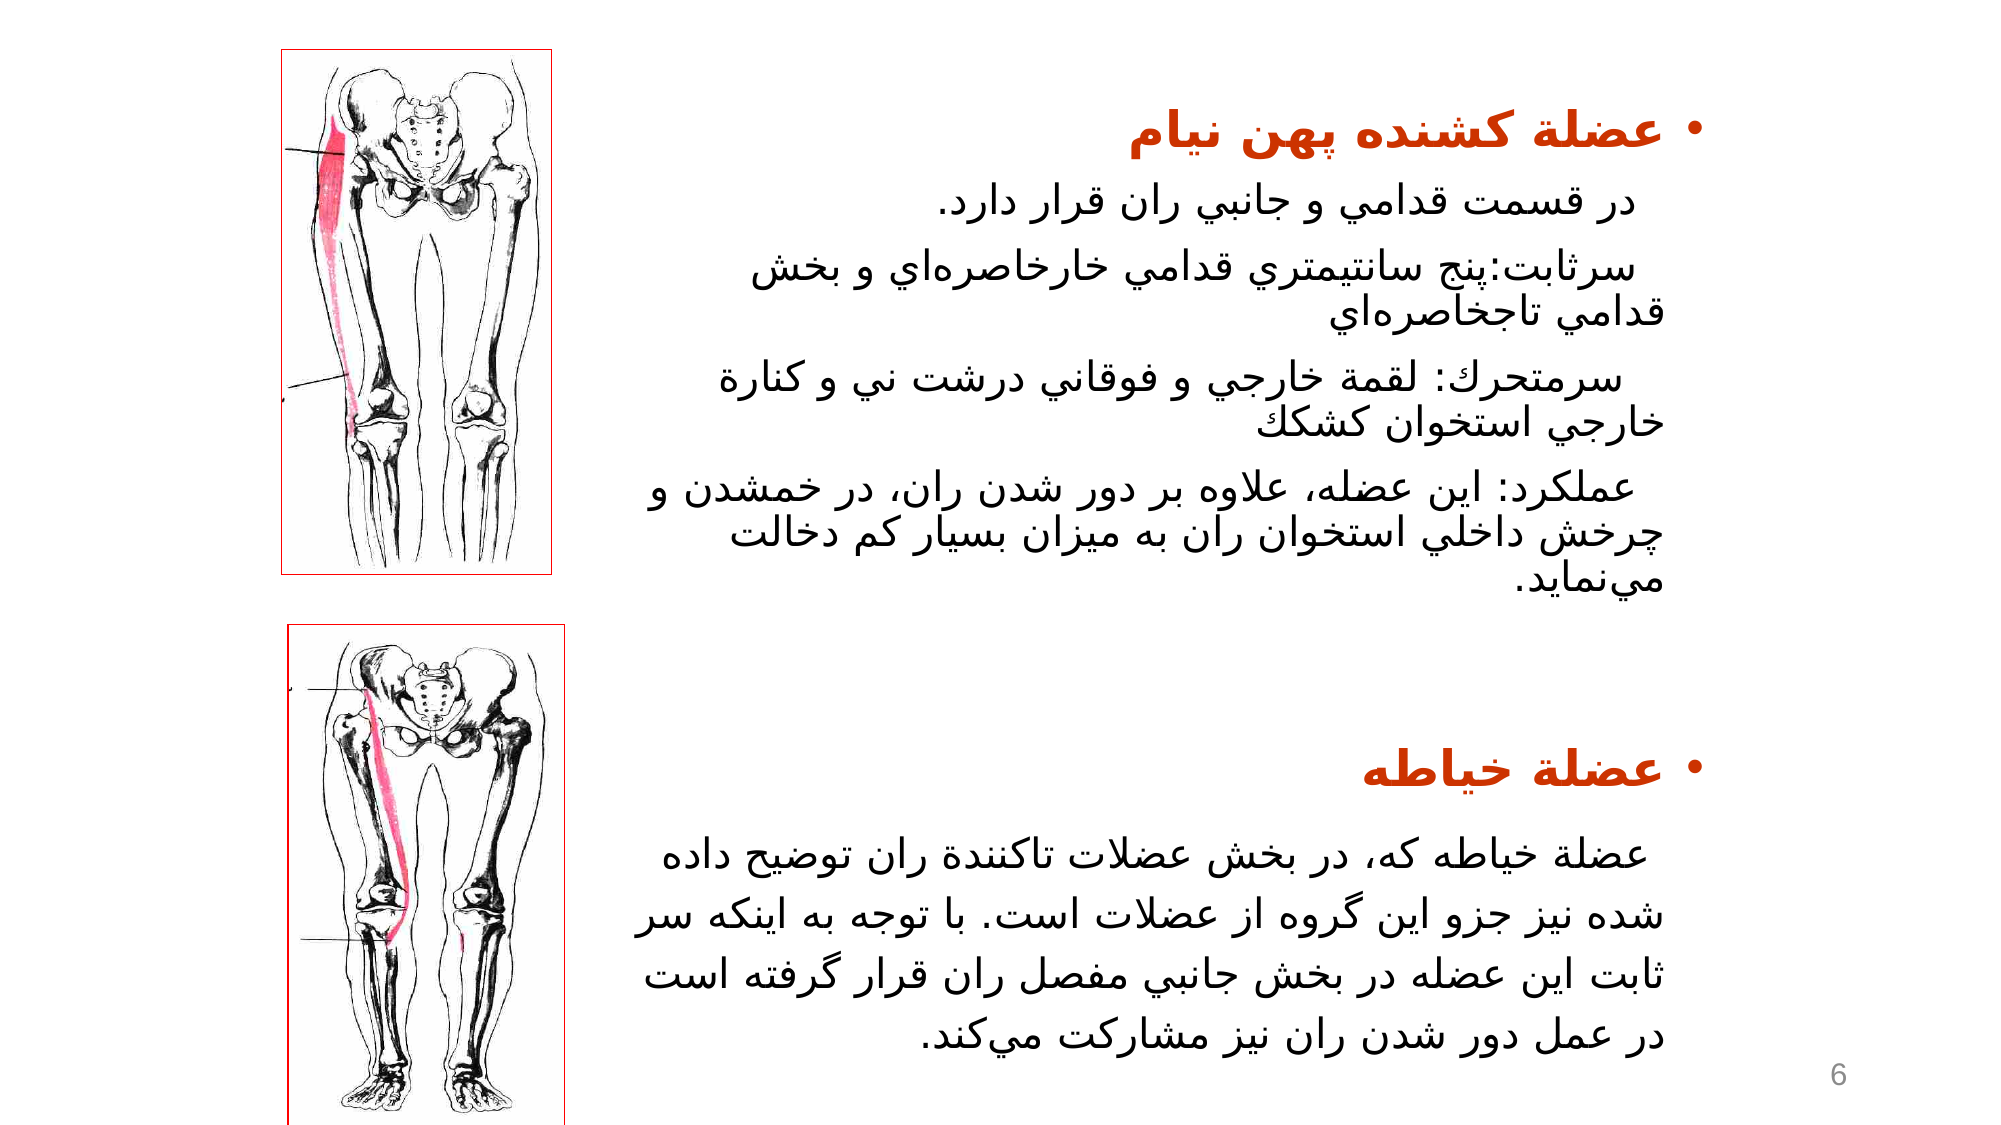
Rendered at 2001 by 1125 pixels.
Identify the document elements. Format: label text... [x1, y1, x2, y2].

picture [288, 625, 564, 1125]
list عضلة كشنده پهن نيام در قسمت قدامي و جانبي ران قرار دارد. سرثابت:پنج سانتي‎متري قدامي خارخاصره‌اي و بخش قدامي تاج‎خاصره‌اي سرمتحرك: لقمة خارجي و فوقاني درشت ني و كنارة خارجي استخوان كشكك عملکرد: اين عضله، علاوه بر دور شدن ران، در خم‎شدن و چرخش داخلي استخوان ران به ميزان بسيار كم دخالت مي‌نمايد. عضلة خياطه عضلة خياطه كه، در بخش عضلات تاكنندة ران توضيح داده شده نيز جزو اين گروه از عضلات است. با توجه به اينكه سر ثابت اين عضله در بخش جانبي مفصل ران قرار گرفته است در عمل دور شدن ران نيز مشاركت مي‌كند. [613, 102, 1719, 1075]
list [281, 49, 552, 575]
slide_number 6 [1412, 1042, 1863, 1103]
